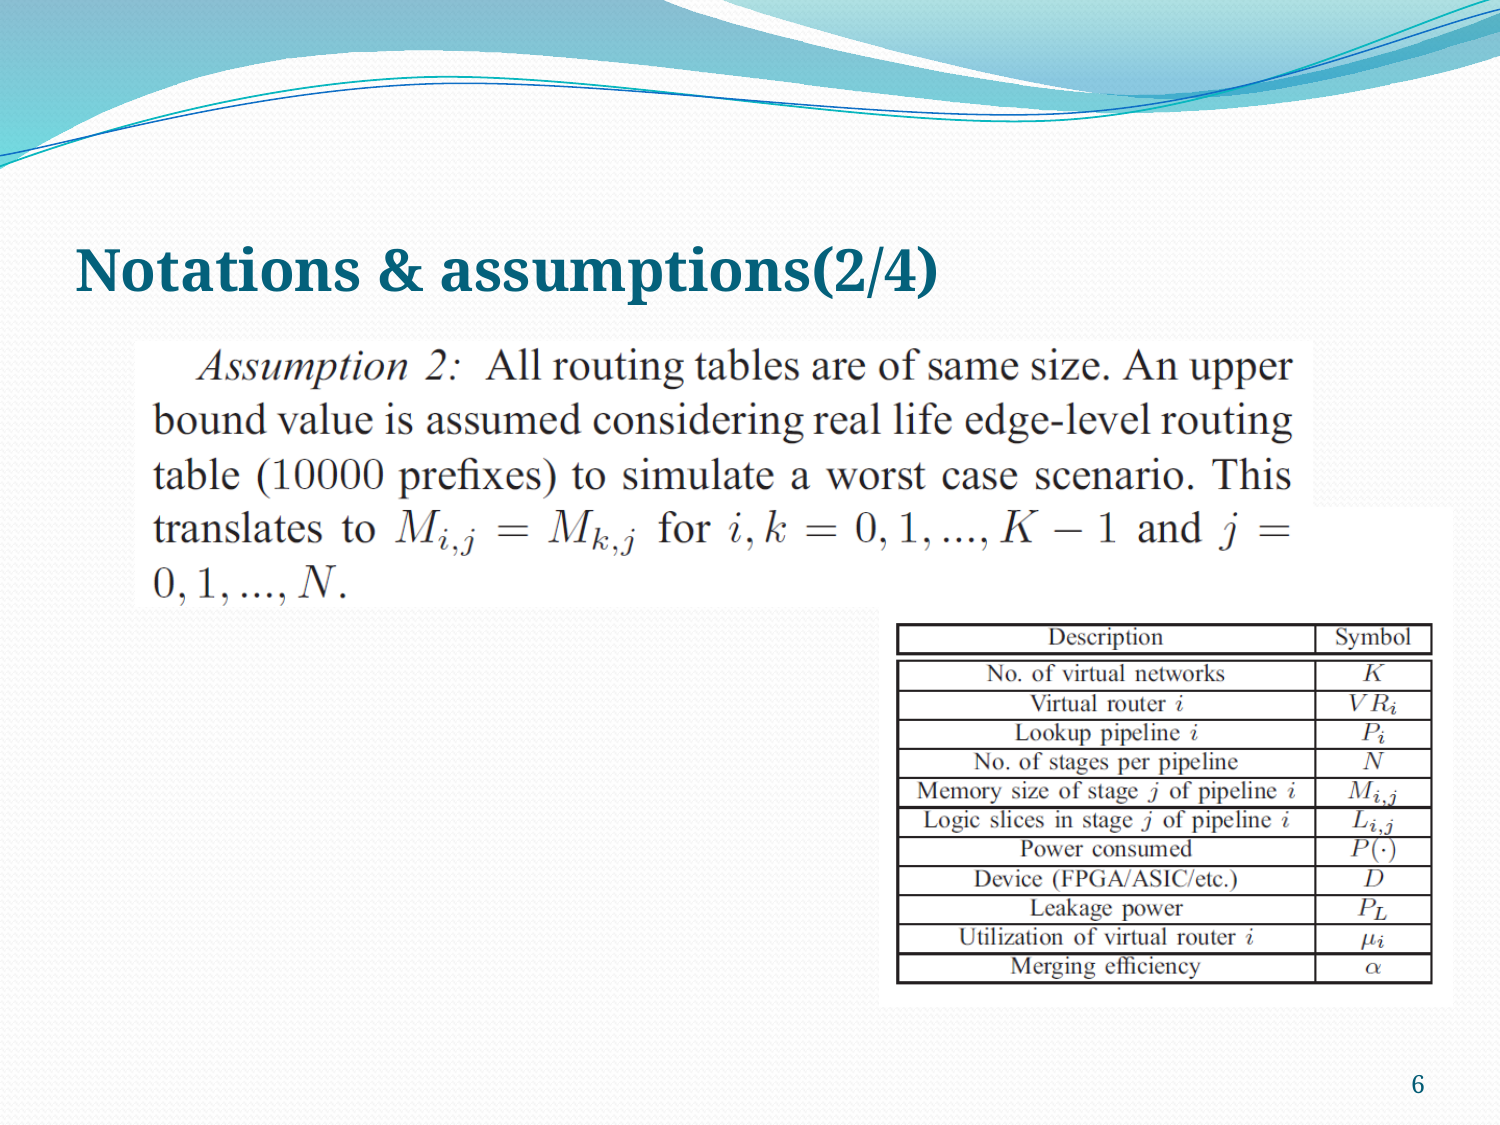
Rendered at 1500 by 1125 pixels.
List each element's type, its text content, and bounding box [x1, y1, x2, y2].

slide_number 6 [1299, 1042, 1425, 1103]
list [879, 507, 1453, 1007]
title Notations & assumptions(2/4) [75, 115, 1425, 303]
picture [135, 340, 1313, 607]
